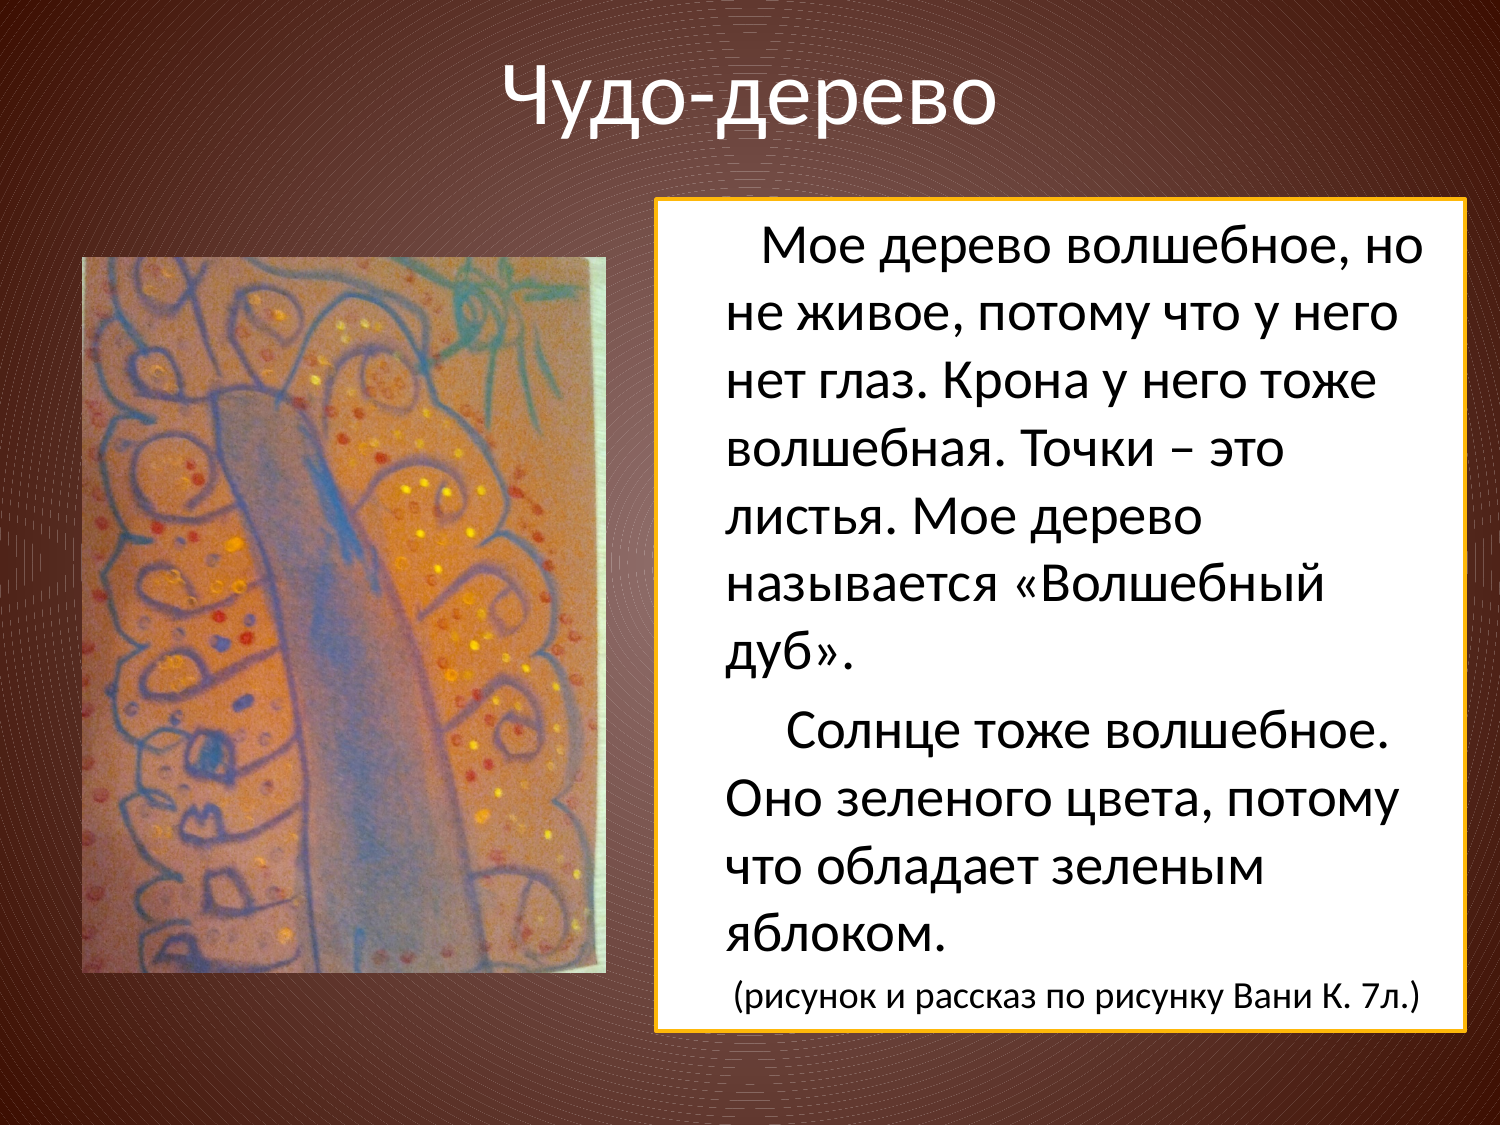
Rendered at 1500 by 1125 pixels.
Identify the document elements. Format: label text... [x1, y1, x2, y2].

title Чудо-дерево [75, 0, 1425, 176]
list Мое дерево волшебное, но не живое, потому что у него нет глаз. Крона у него тоже волшебная. Точки – это листья. Мое дерево называется «Волшебный дуб». Солнце тоже волшебное. Оно зеленого цвета, потому что обладает зеленым яблоком. (рисунок и рассказ по рисунку Вани К. 7л.) [654, 197, 1467, 1033]
picture [81, 257, 606, 973]
